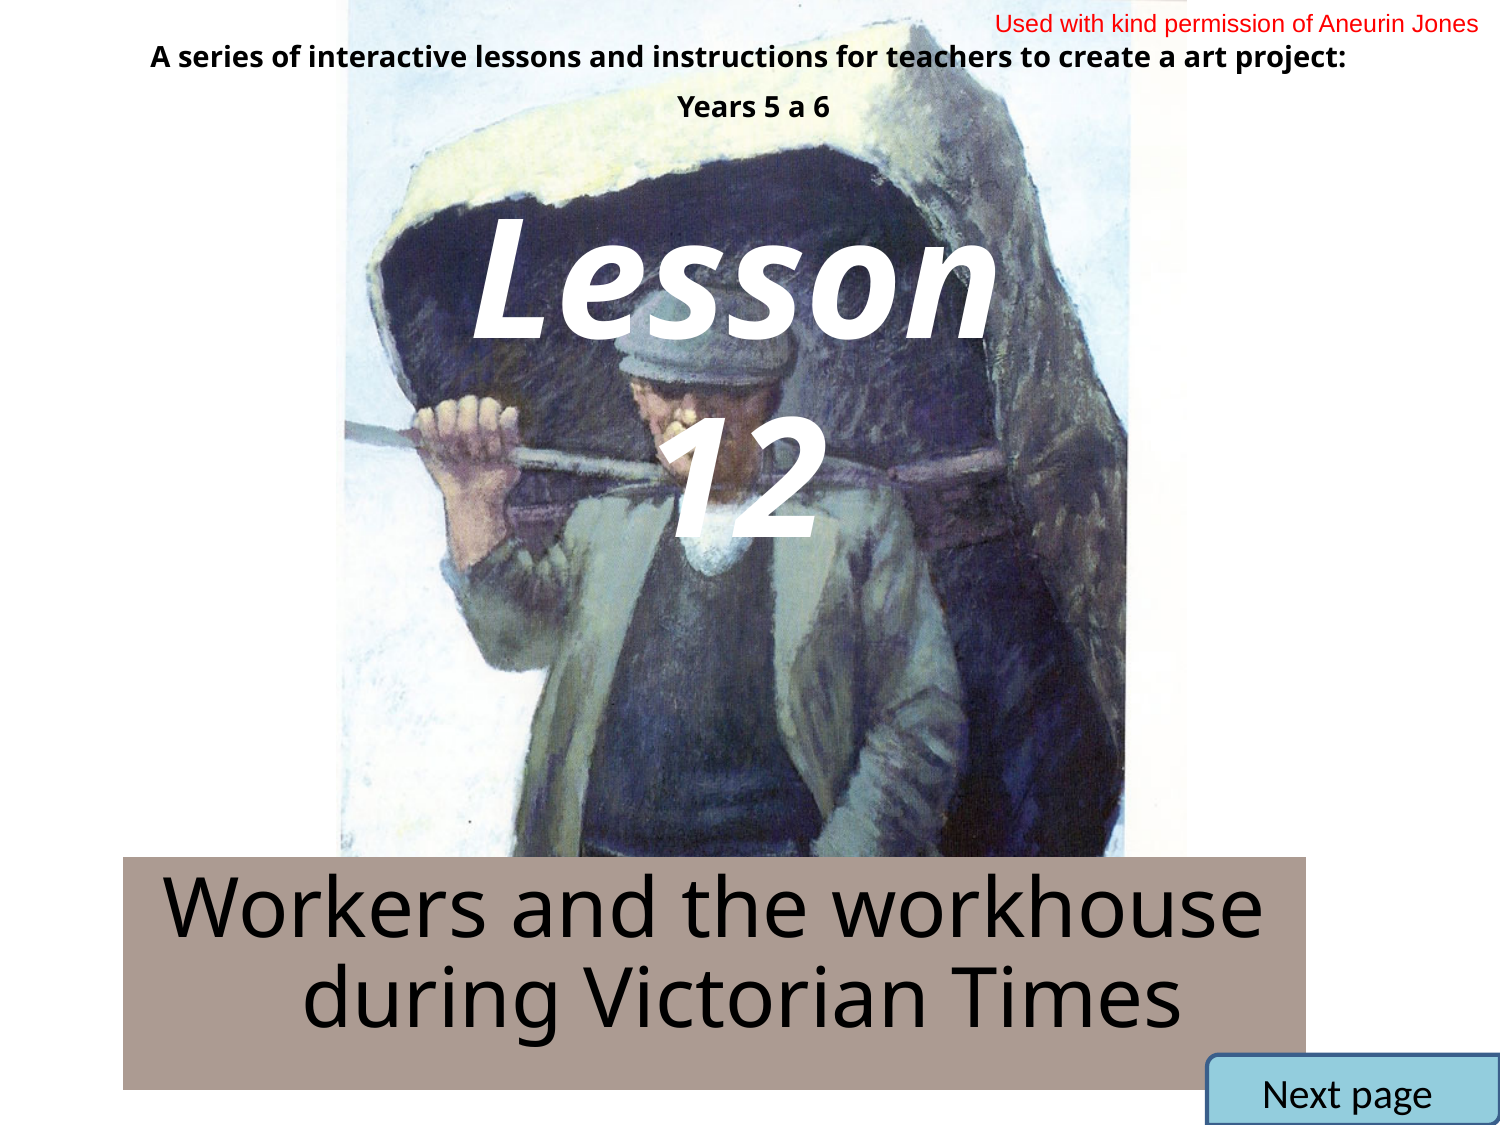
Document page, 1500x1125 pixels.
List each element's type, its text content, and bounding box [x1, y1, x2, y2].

text_box Used with kind permission of Aneurin Jones [1190, 0, 1500, 45]
text_box Next page [1195, 1059, 1500, 1125]
text_box A series of interactive lessons and instructions for teachers to create a art project: Years 5 a 6 [135, 31, 331, 131]
text_box [1207, 1052, 1500, 1059]
text_box Workers and the workhouse during Victorian Times [123, 857, 1306, 1090]
picture [336, 0, 1188, 1051]
text_box A series of interactive lessons and instructions for teachers to create a art project: Years 5 a 6 [1193, 45, 1365, 131]
